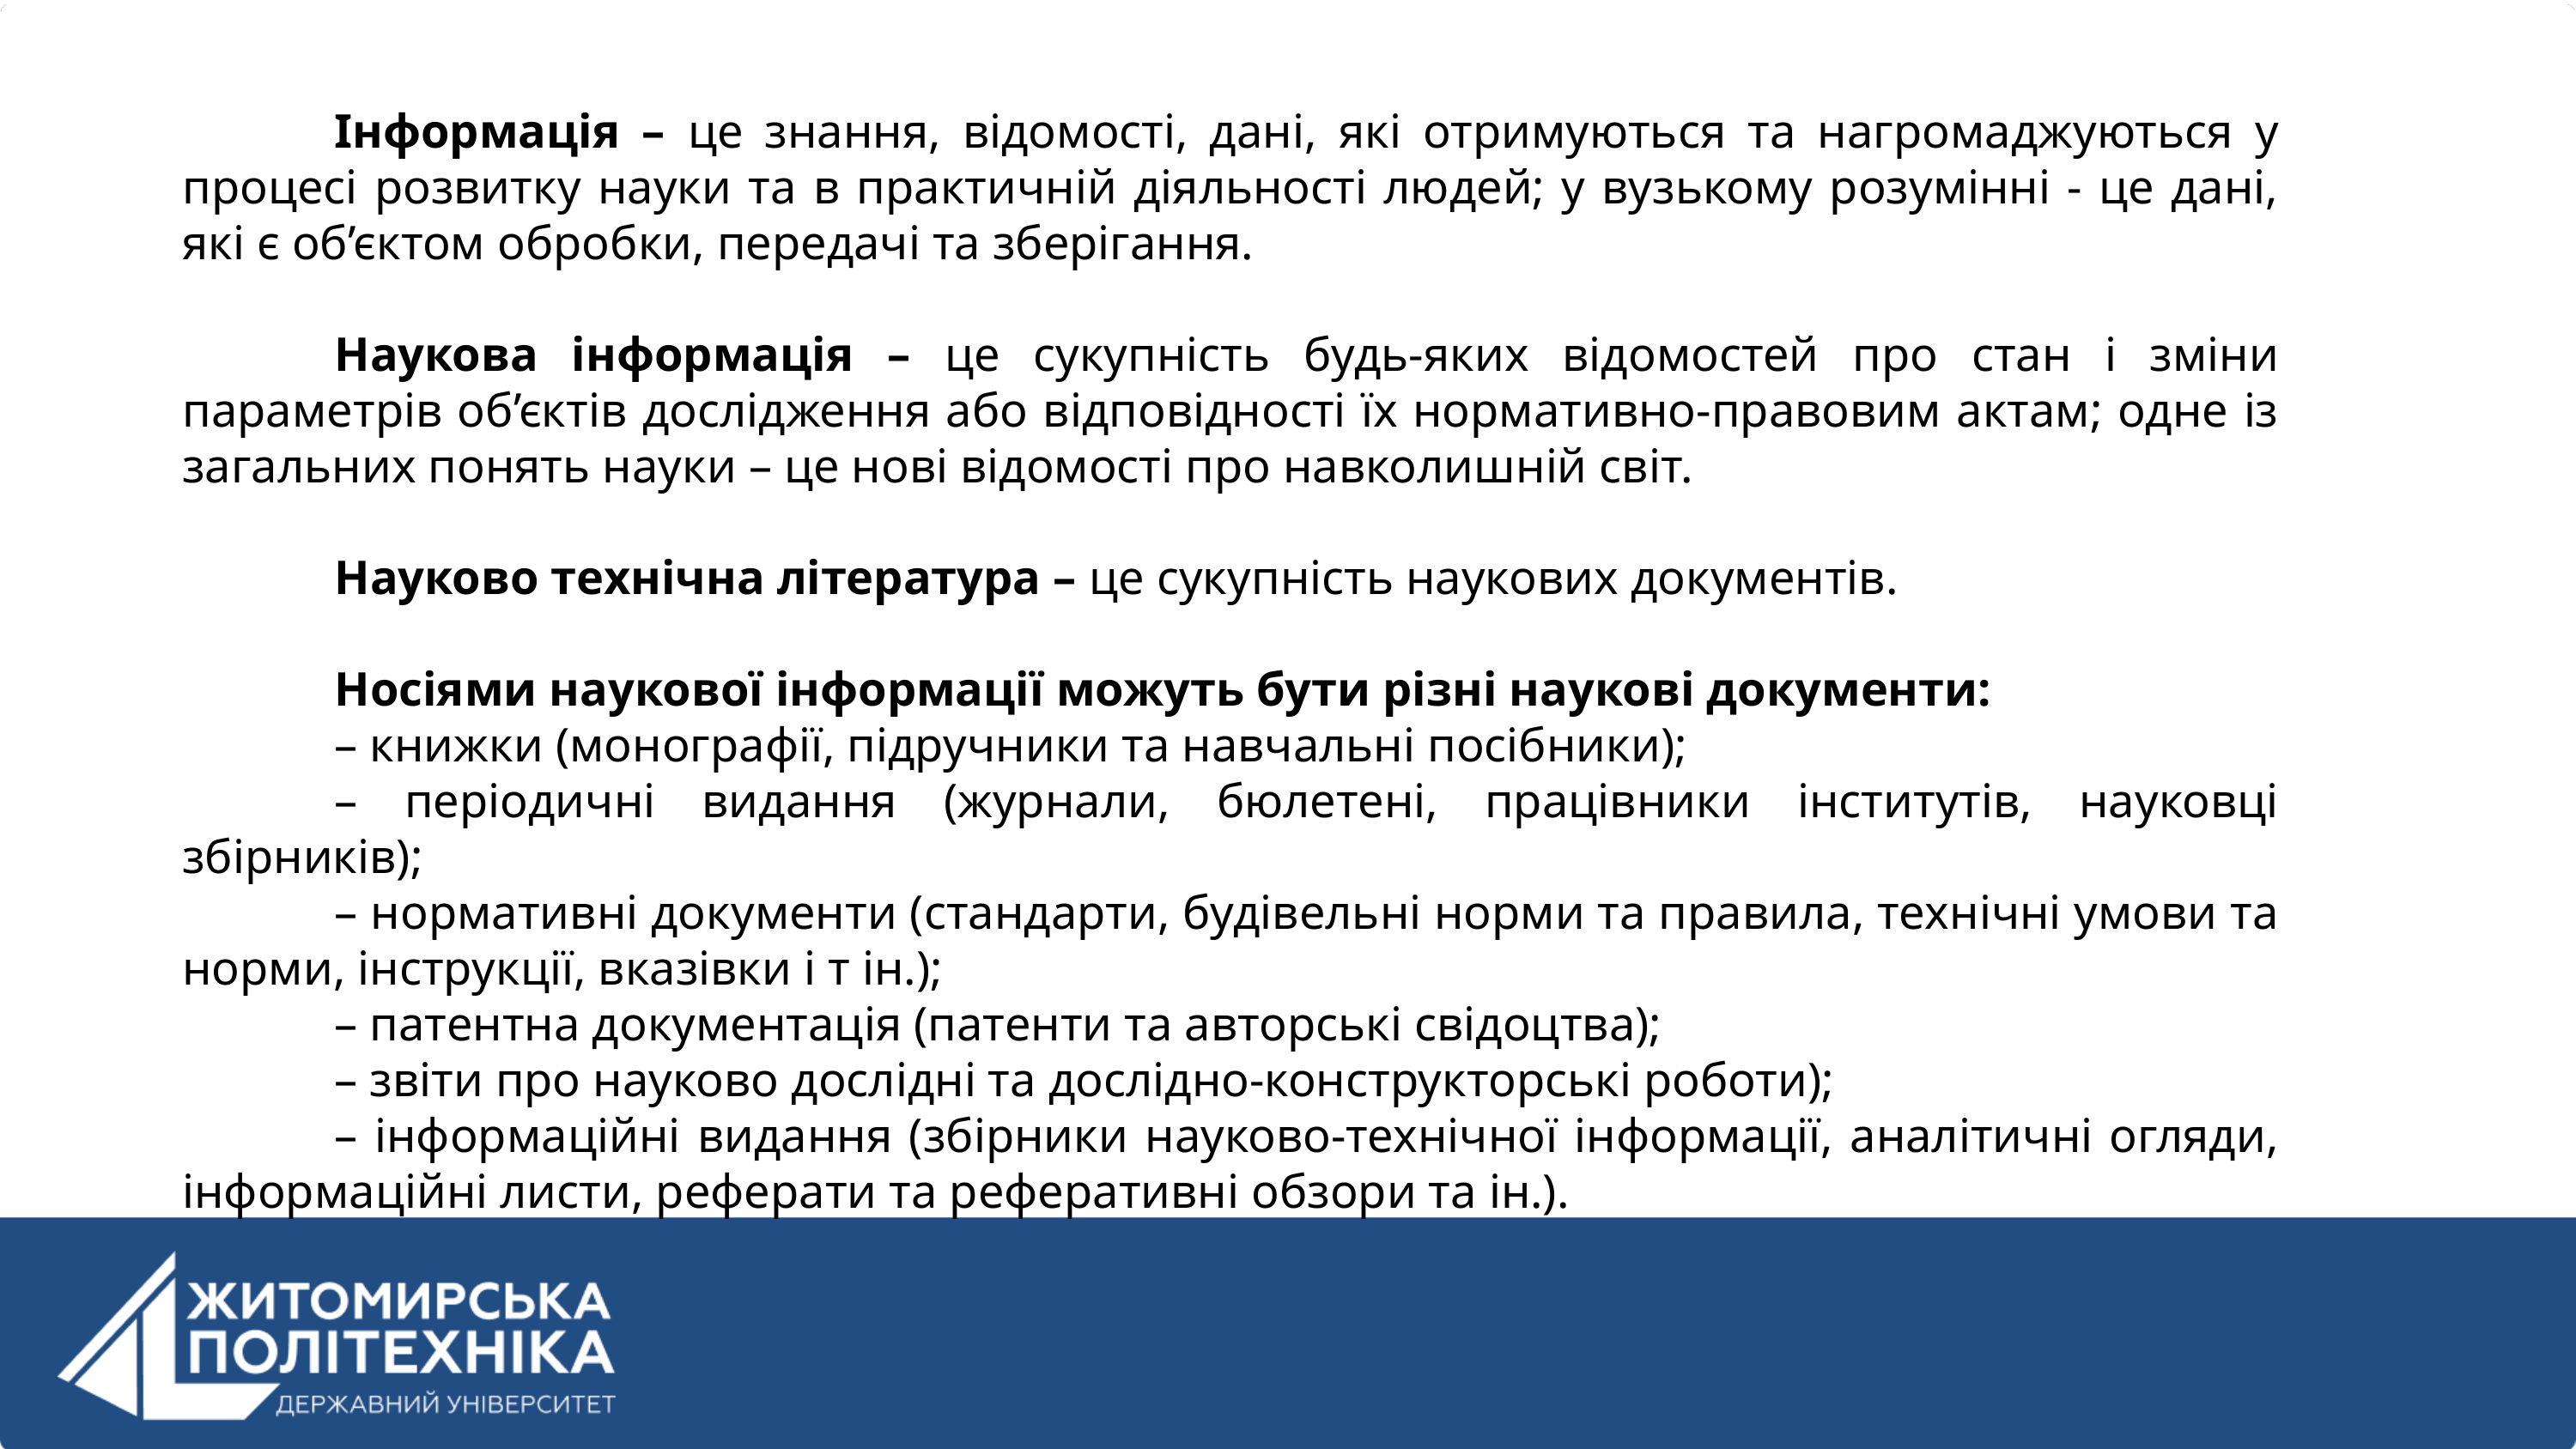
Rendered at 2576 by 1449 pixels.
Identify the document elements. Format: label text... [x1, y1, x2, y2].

text_box [0, 3, 2576, 1449]
text_box Інформація – це знання, відомості, дані, які отримуються та нагромаджуються у процесі розвитку науки та в практичній діяльності людей; у вузькому розумінні - це дані, які є об’єктом обробки, передачі та зберігання. Наукова інформація – це сукупність будь-яких відомостей про стан і зміни параметрів об’єктів дослідження або відповідності їх нормативно-правовим актам; одне із загальних понять науки – це нові відомості про навколишній світ. Науково технічна література – це сукупність наукових документів. Носіями наукової інформації можуть бути різні наукові документи: – книжки (монографії, підручники та навчальні посібники); – періодичні видання (журнали, бюлетені, працівники інститутів, науковці збірників); – нормативні документи (стандарти, будівельні норми та правила, технічні умови та норми, інструкції, вказівки і т ін.); – патентна документація (патенти та авторські свідоцтва); – звіти про науково дослідні та дослідно-конструкторські роботи); – інформаційні видання (збірники науково-технічної інформації, аналітичні огляди, інформаційні листи, реферати та реферативні обзори та ін.). [182, 101, 2281, 1217]
